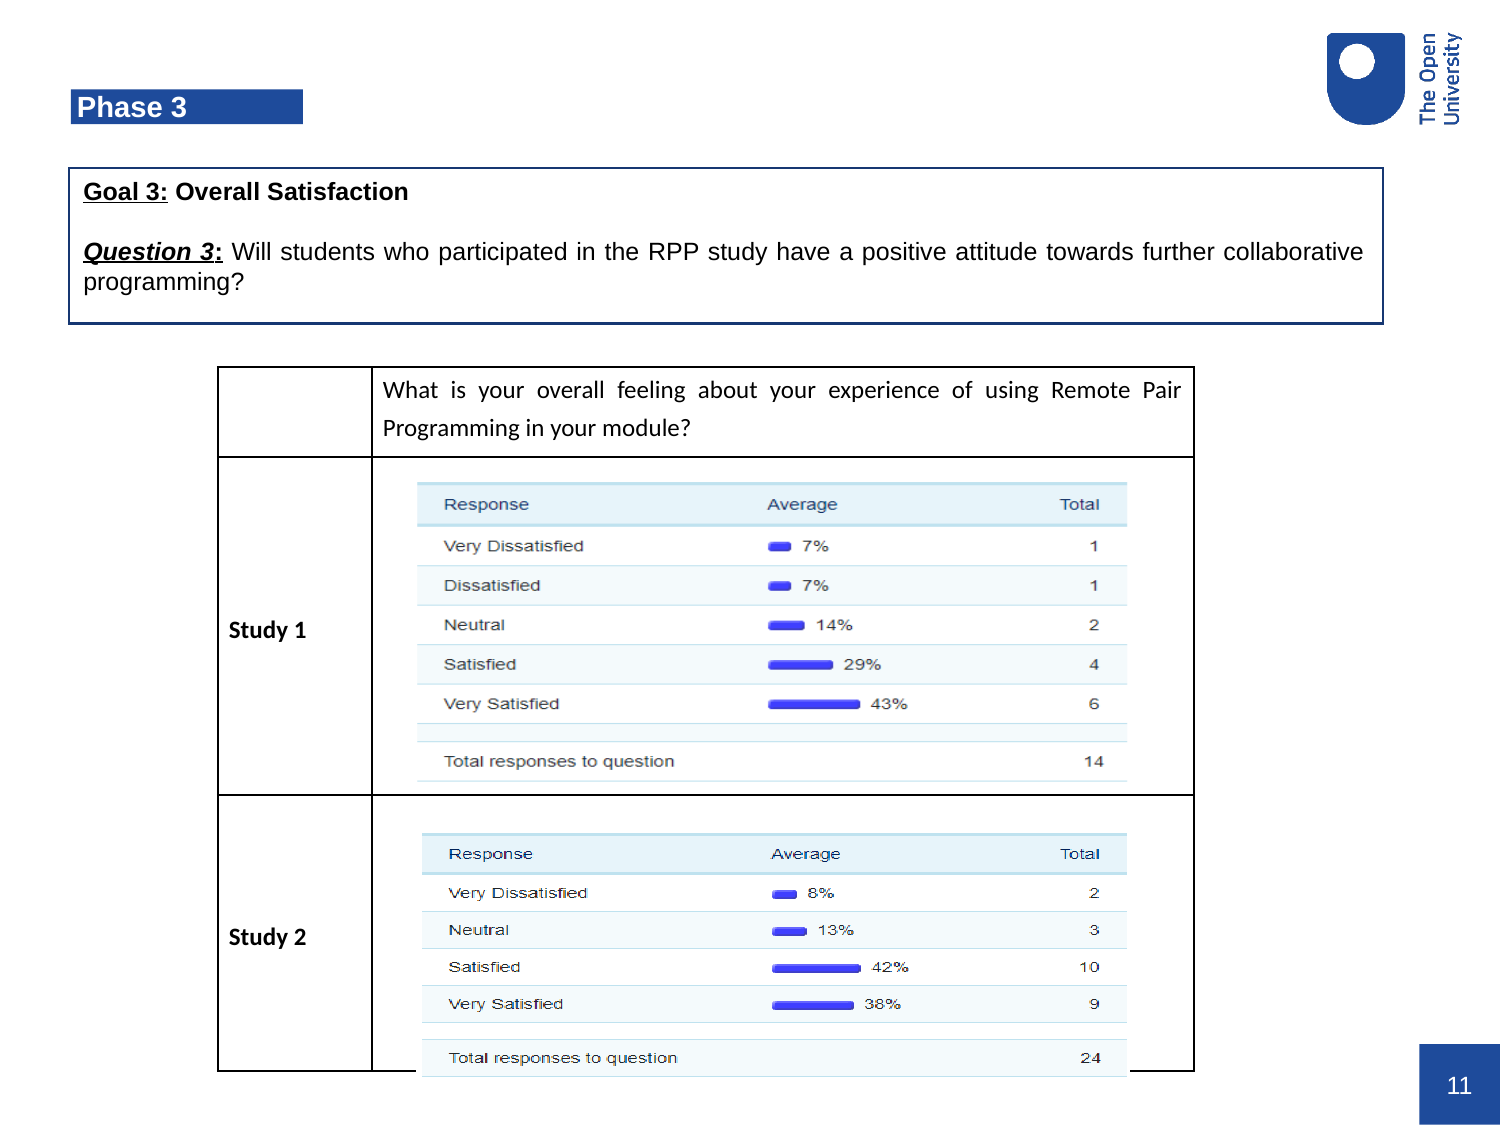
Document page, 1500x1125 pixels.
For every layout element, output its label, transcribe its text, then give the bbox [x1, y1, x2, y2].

text_box [68, 167, 1384, 325]
table_header What is your overall feeling about your experience of using Remote Pair Programming in your module? [373, 368, 1193, 456]
picture [1327, 32, 1462, 125]
title Phase 3 [70, 89, 303, 125]
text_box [416, 481, 1130, 787]
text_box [416, 830, 1130, 1080]
table_cell [373, 796, 1193, 1070]
table_cell [373, 458, 1193, 794]
table_cell Study 2 [219, 796, 371, 1070]
table_header [219, 368, 371, 456]
table_cell Study 1 [219, 458, 371, 794]
